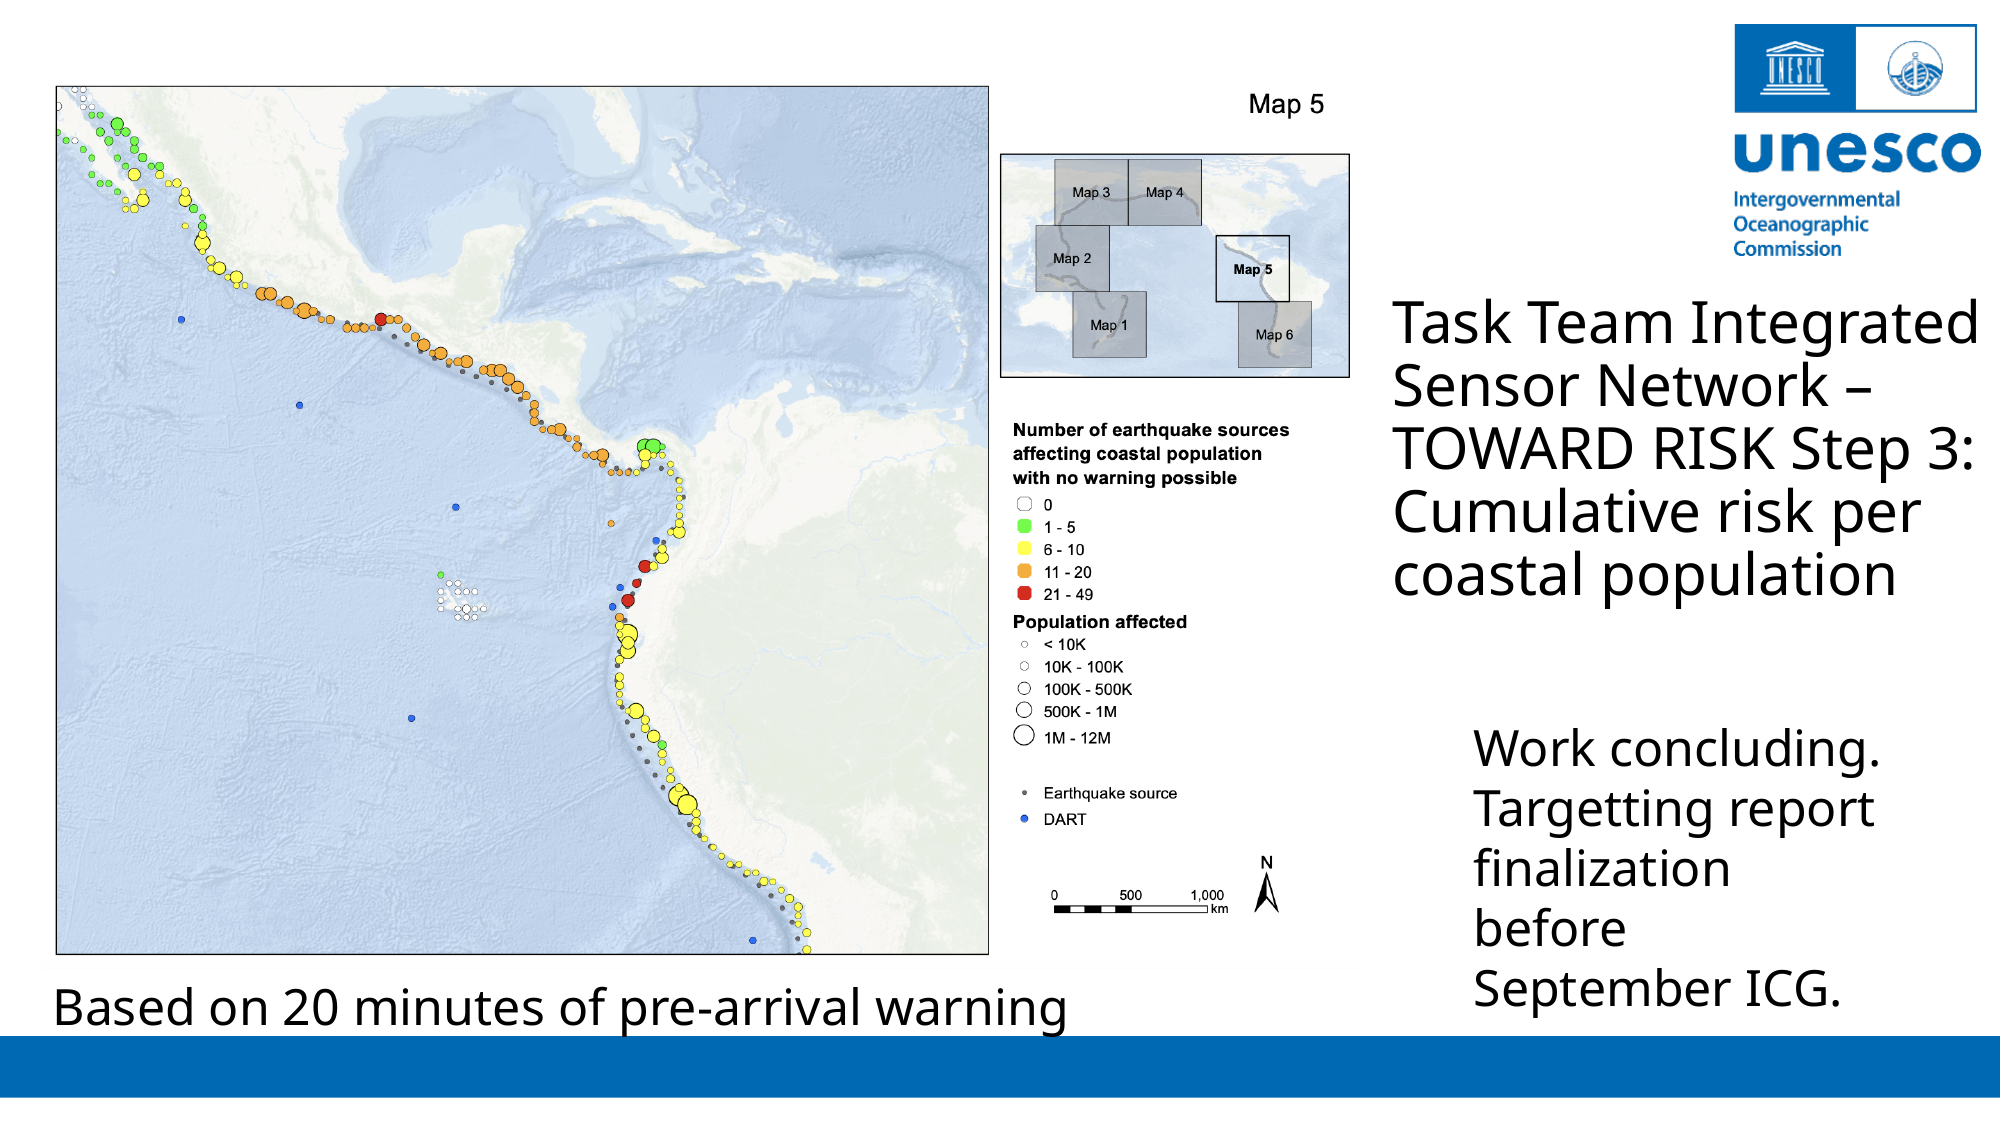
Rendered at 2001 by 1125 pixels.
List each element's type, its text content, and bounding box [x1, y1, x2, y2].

picture [1734, 24, 1981, 256]
text_box Work concluding. Targetting report finalization before September ICG. [1462, 705, 1899, 1027]
picture [41, 71, 1364, 970]
text_box Based on 20 minutes of pre-arrival warning [41, 970, 1085, 1047]
